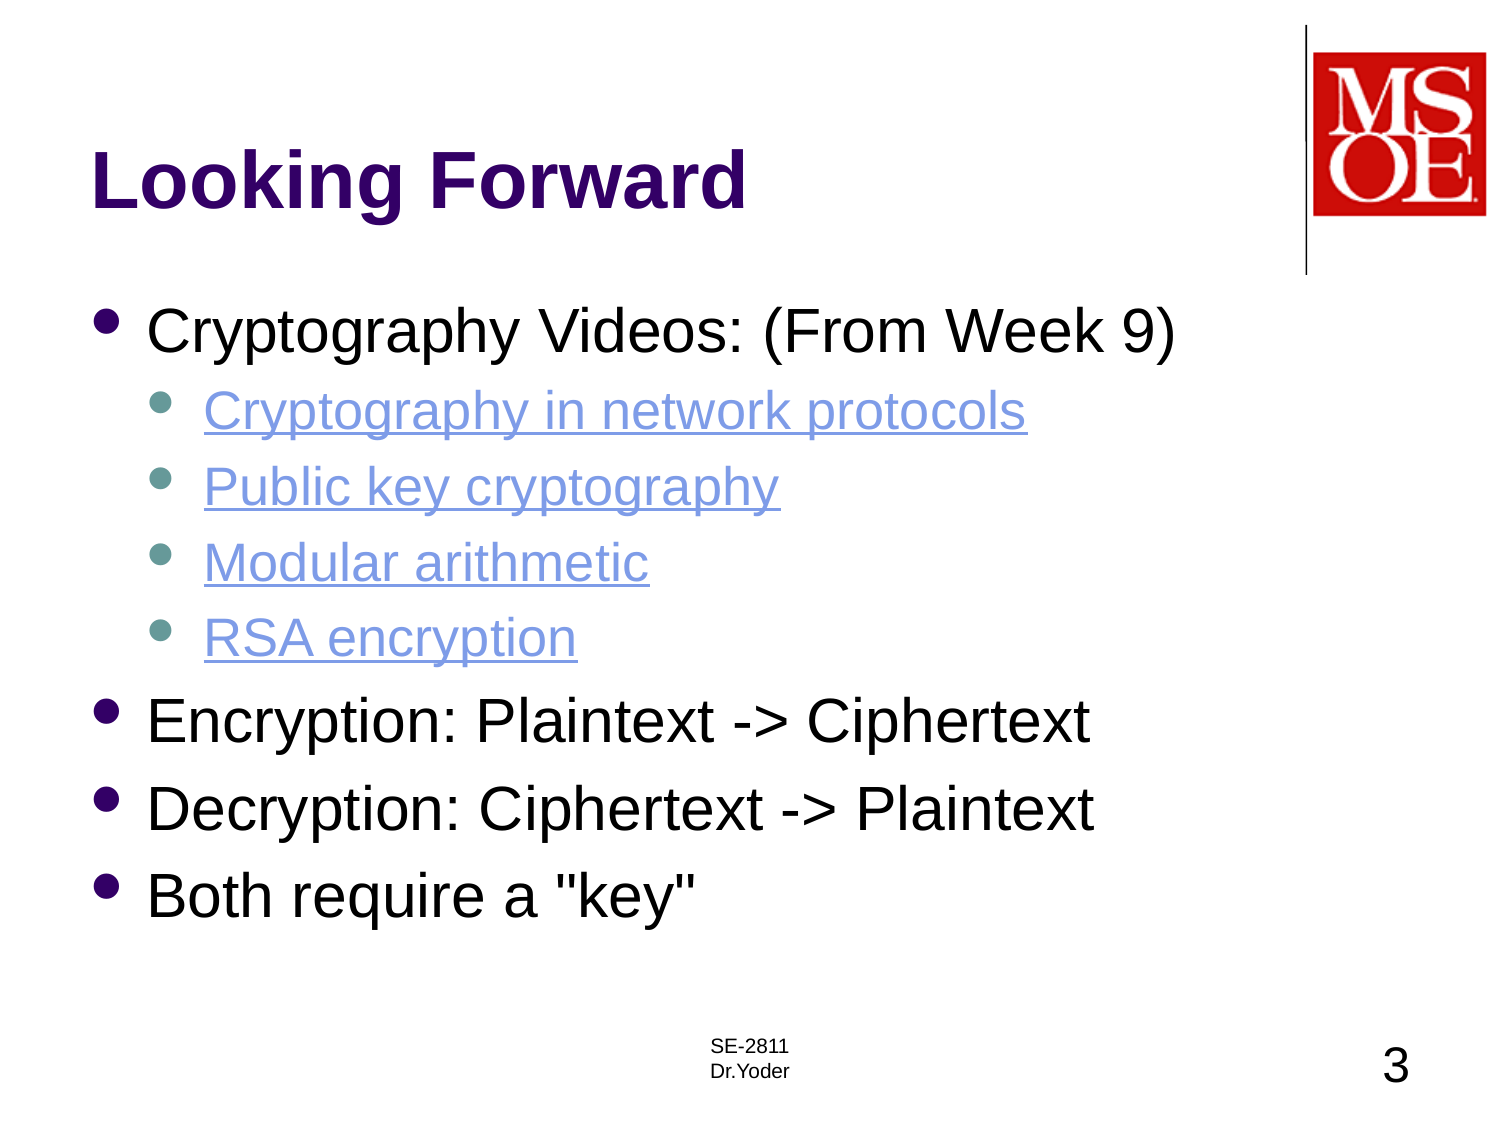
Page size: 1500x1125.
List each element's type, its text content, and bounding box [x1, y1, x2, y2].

list Cryptography Videos: (From Week 9) Cryptography in network protocols Public key cryptography Modular arithmetic RSA encryption Encryption: Plaintext -> Ciphertext Decryption: Ciphertext -> Plaintext Both require a "key" [74, 281, 1426, 1006]
picture [1313, 37, 1488, 232]
footer SE-2811 Dr.Yoder [512, 1024, 988, 1101]
slide_number 3 [1074, 1024, 1426, 1101]
title Looking Forward [74, 19, 1313, 233]
